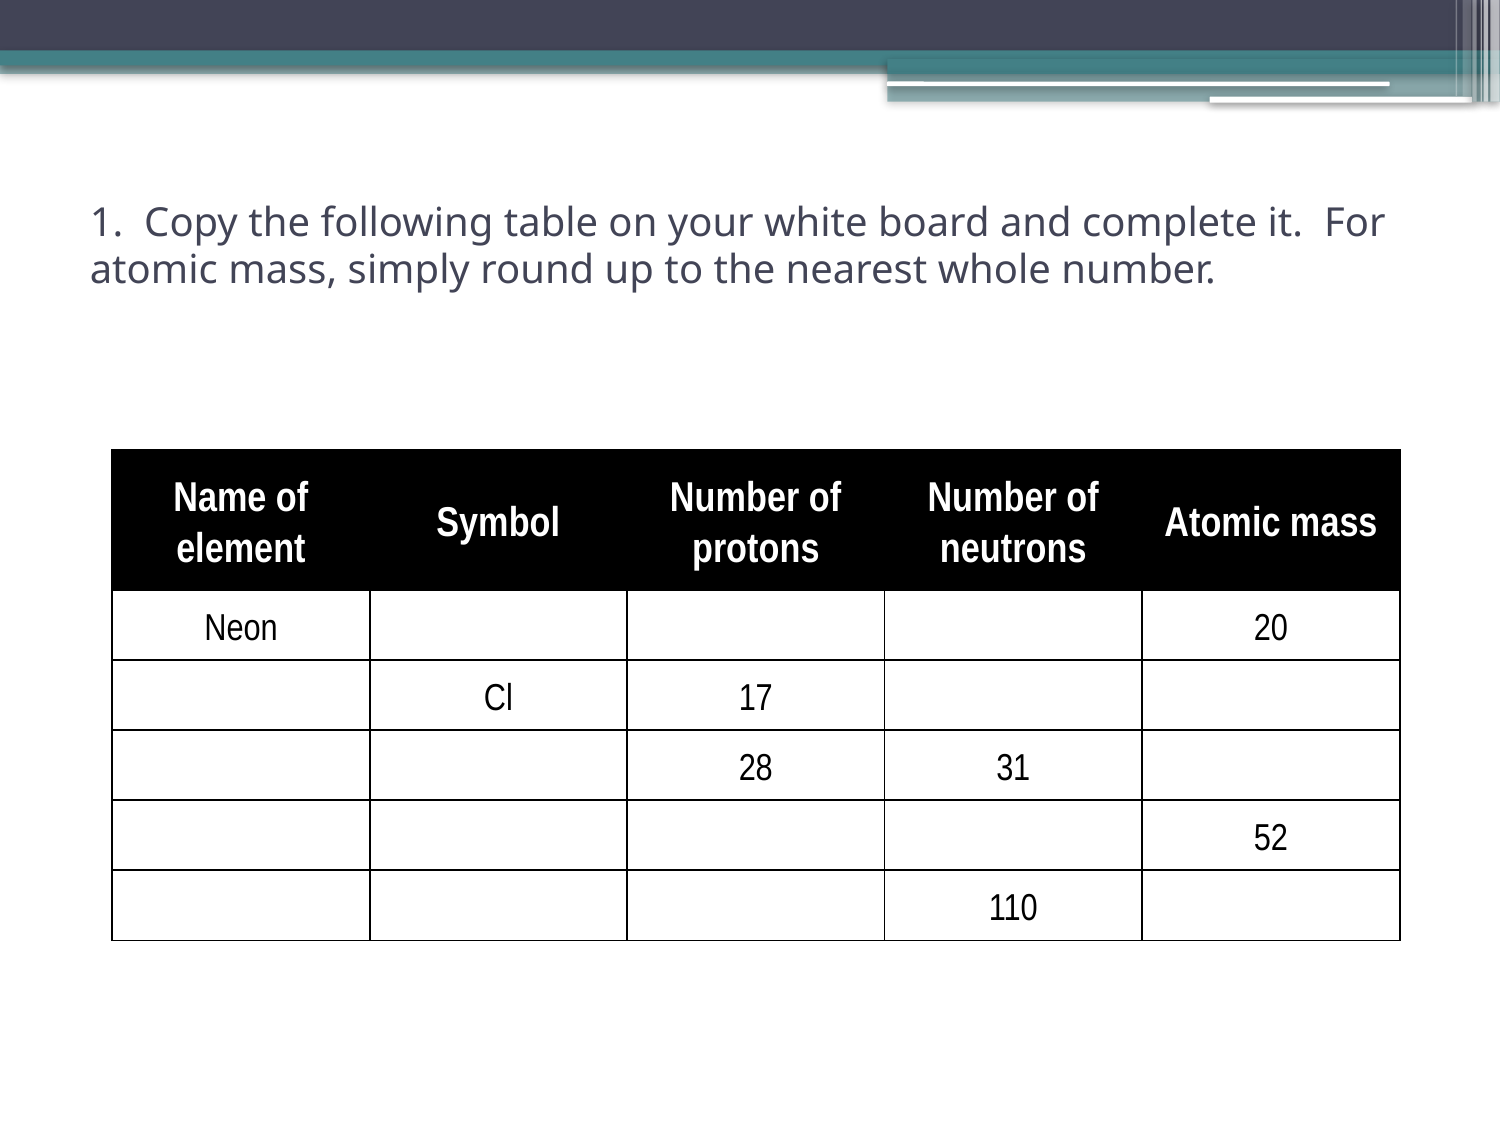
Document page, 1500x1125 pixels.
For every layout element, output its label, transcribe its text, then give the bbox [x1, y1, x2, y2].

table_cell [113, 871, 369, 940]
table_header Number of neutrons [885, 451, 1141, 589]
table_cell Neon [113, 591, 369, 659]
table_cell [885, 801, 1141, 869]
table_cell 31 [885, 731, 1141, 799]
table_cell 28 [628, 731, 884, 799]
table_cell 110 [885, 871, 1141, 940]
table_header Symbol [371, 451, 626, 589]
title 1. Copy the following table on your white board and complete it. For atomic mass, simply round up to the nearest whole number. [75, 187, 1425, 363]
table_cell [885, 591, 1141, 659]
table_cell [628, 801, 884, 869]
table_header Number of protons [628, 451, 884, 589]
table_cell [628, 871, 884, 940]
table_cell 17 [628, 661, 884, 729]
table_cell [371, 871, 626, 940]
table_cell [371, 591, 626, 659]
table_cell [628, 591, 884, 659]
table_cell 52 [1143, 801, 1399, 869]
table_cell [371, 731, 626, 799]
table_cell [371, 801, 626, 869]
table_cell [885, 661, 1141, 729]
table_cell [1143, 661, 1399, 729]
table_cell [113, 731, 369, 799]
table_cell [113, 661, 369, 729]
table_cell [113, 801, 369, 869]
table_header Atomic mass [1143, 451, 1399, 589]
table_cell [1143, 871, 1399, 940]
table_cell Cl [371, 661, 626, 729]
table_header Name of element [113, 451, 369, 589]
table_cell [1143, 731, 1399, 799]
table_cell 20 [1143, 591, 1399, 659]
